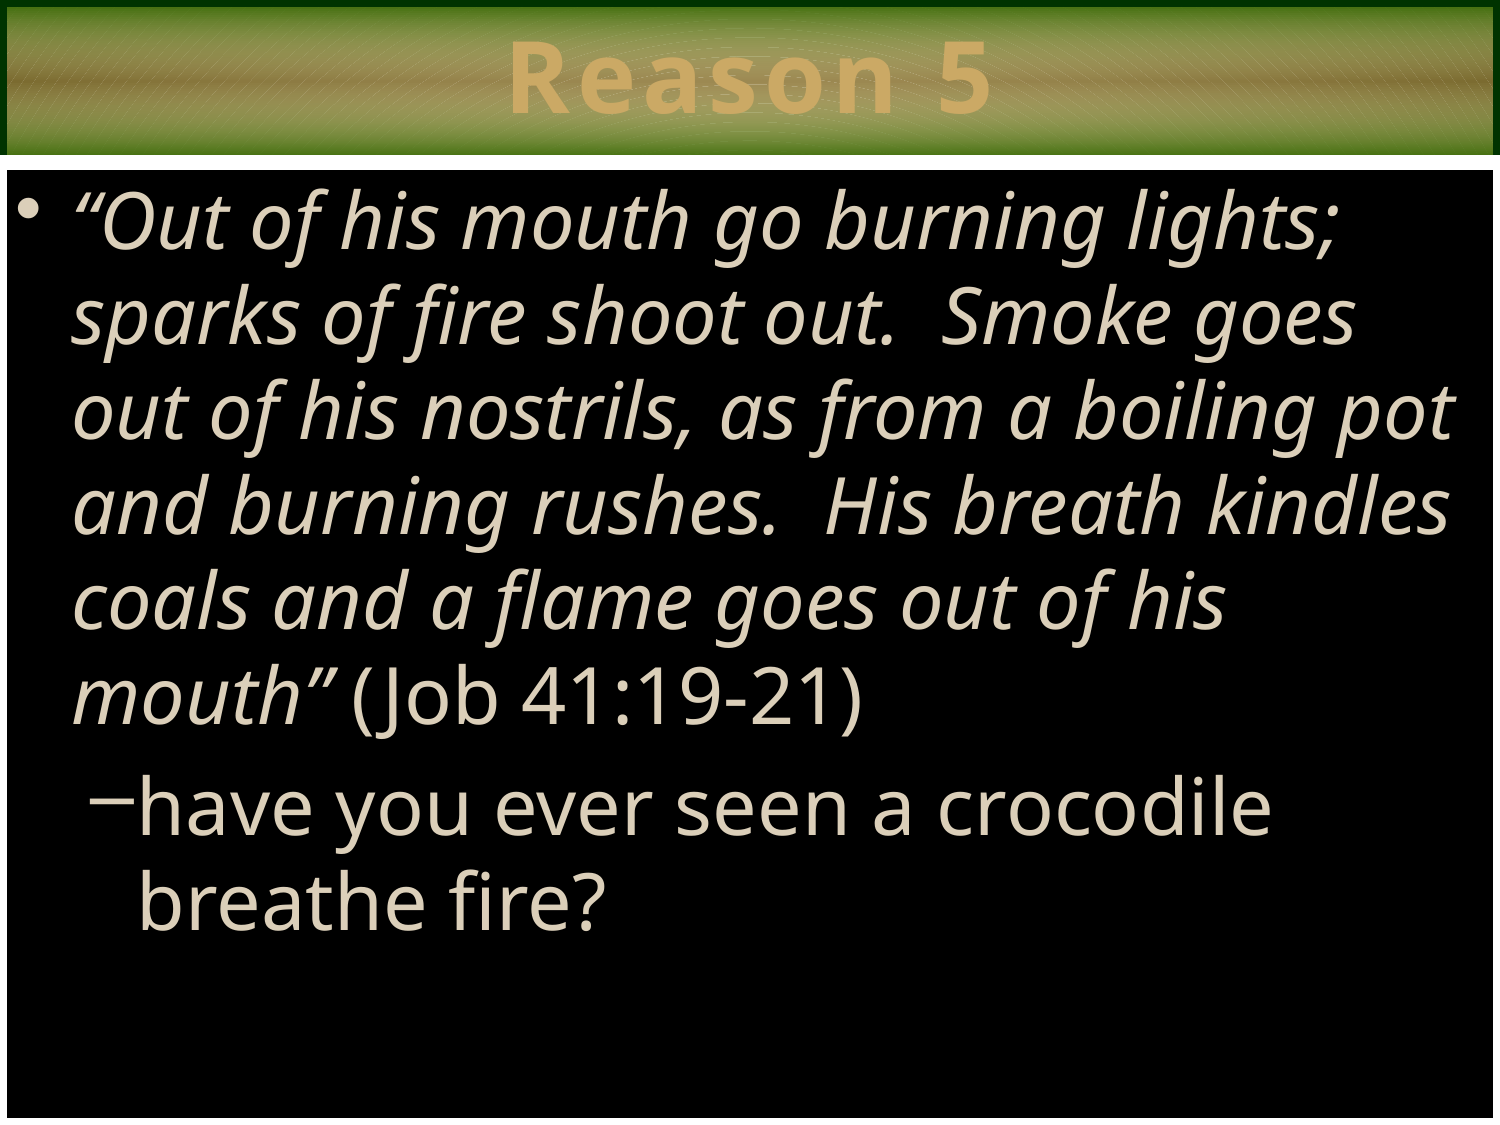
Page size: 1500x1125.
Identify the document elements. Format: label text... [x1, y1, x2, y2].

list “Out of his mouth go burning lights; sparks of fire shoot out. Smoke goes out of his nostrils, as from a boiling pot and burning rushes. His breath kindles coals and a flame goes out of his mouth” (Job 41:19-21) have you ever seen a crocodile breathe fire? [0, 162, 1500, 1125]
title Reason 5 [0, 0, 1500, 162]
